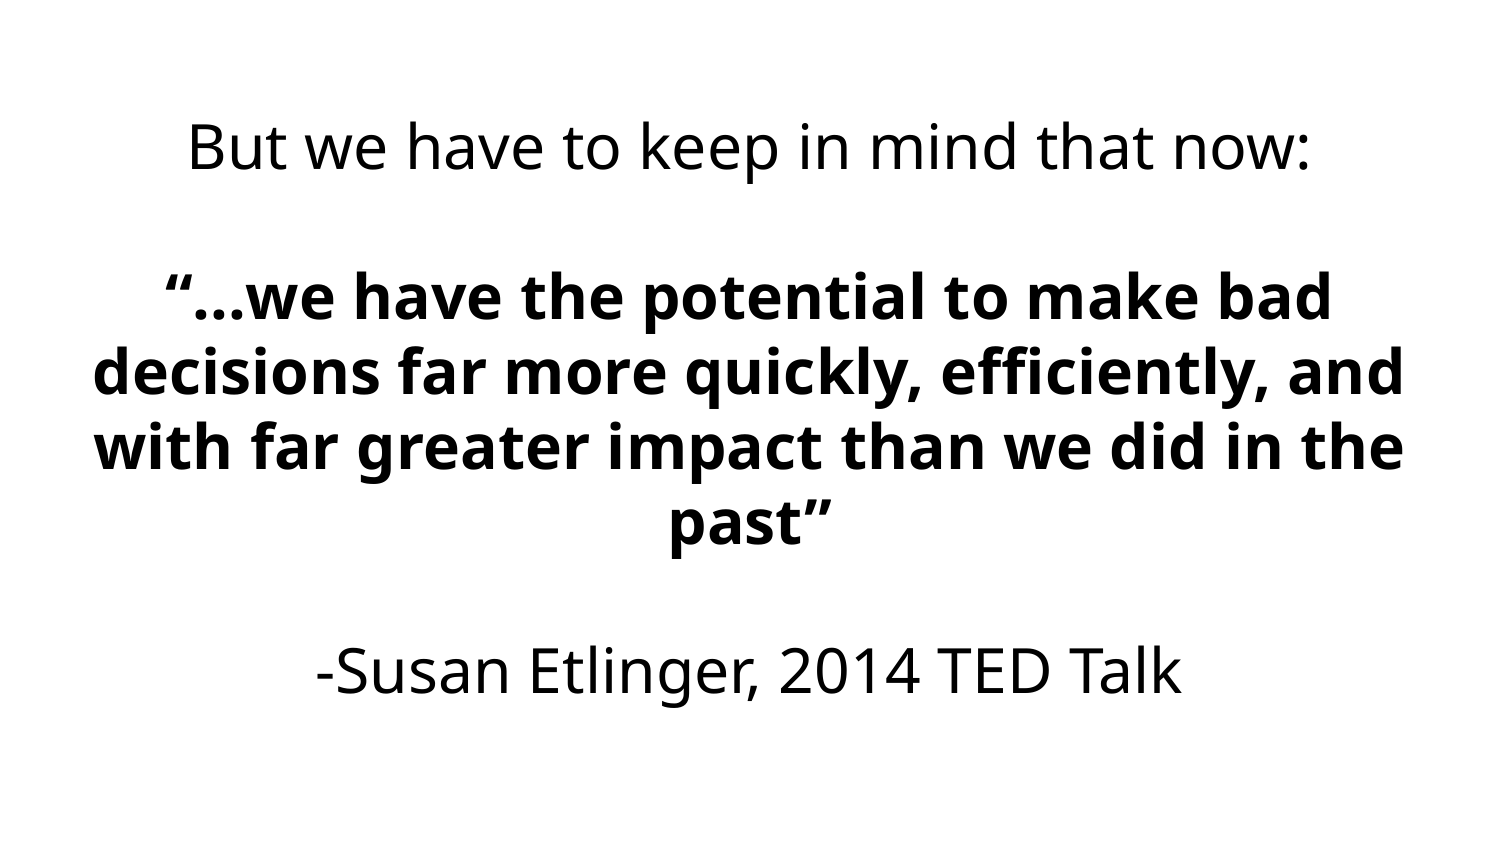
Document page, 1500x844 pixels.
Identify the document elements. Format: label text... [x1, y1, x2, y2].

subtitle But we have to keep in mind that now: “...we have the potential to make bad decisions far more quickly, efficiently, and with far greater impact than we did in the past” -Susan Etlinger, 2014 TED Talk [37, 91, 1463, 782]
